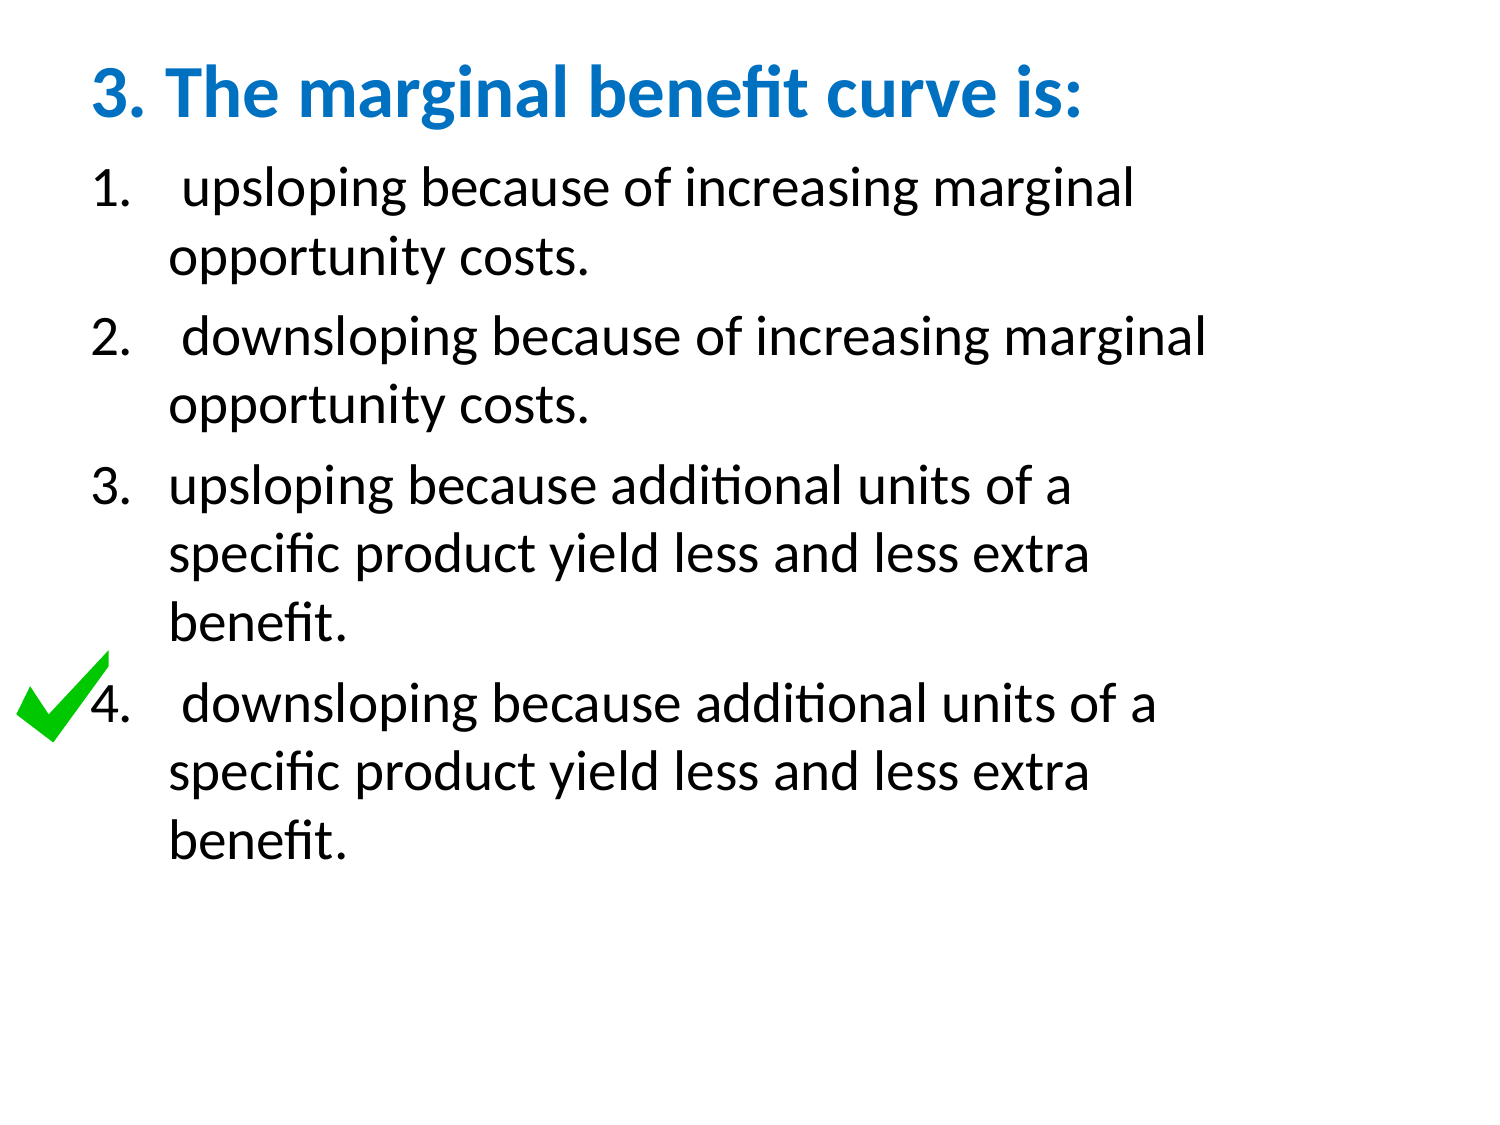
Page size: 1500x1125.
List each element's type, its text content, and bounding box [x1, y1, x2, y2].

title 3. The marginal benefit curve is: [75, 24, 1188, 141]
list upsloping because of increasing marginal opportunity costs. downsloping because of increasing marginal opportunity costs. upsloping because additional units of a specific product yield less and less extra benefit. downsloping because additional units of a specific product yield less and less extra benefit. [75, 141, 1225, 884]
text_box [14, 683, 75, 745]
